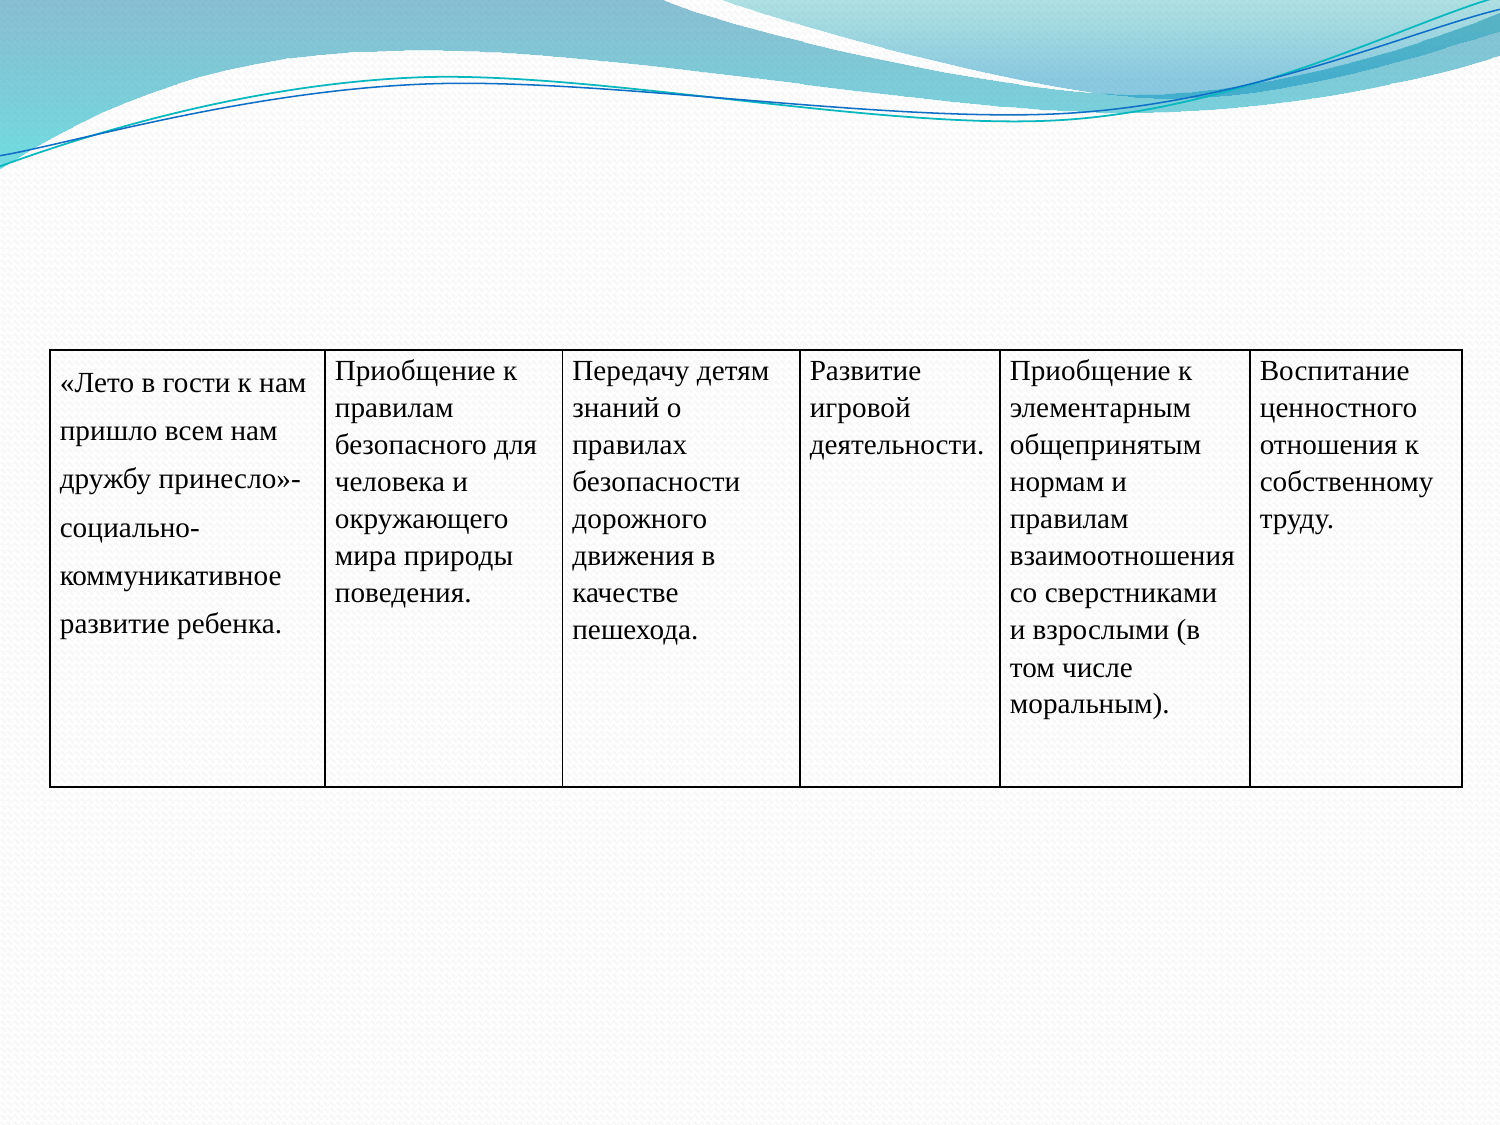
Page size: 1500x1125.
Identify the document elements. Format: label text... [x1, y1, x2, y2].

table_header Развитие игровой деятельности. [801, 351, 999, 786]
table_header «Лето в гости к нам пришло всем нам дружбу принесло»- социально-коммуникативное развитие ребенка. [51, 351, 324, 786]
table_header Приобщение к элементарным общепринятым нормам и правилам взаимоотношения со сверстниками и взрослыми (в том числе моральным). [1001, 351, 1249, 786]
table_header Передачу детям знаний о правилах безопасности дорожного движения в качестве пешехода. [563, 351, 799, 786]
table_header Приобщение к правилам безопасного для человека и окружающего мира природы поведения. [326, 351, 562, 786]
table_header Воспитание ценностного отношения к собственному труду. [1251, 351, 1461, 786]
